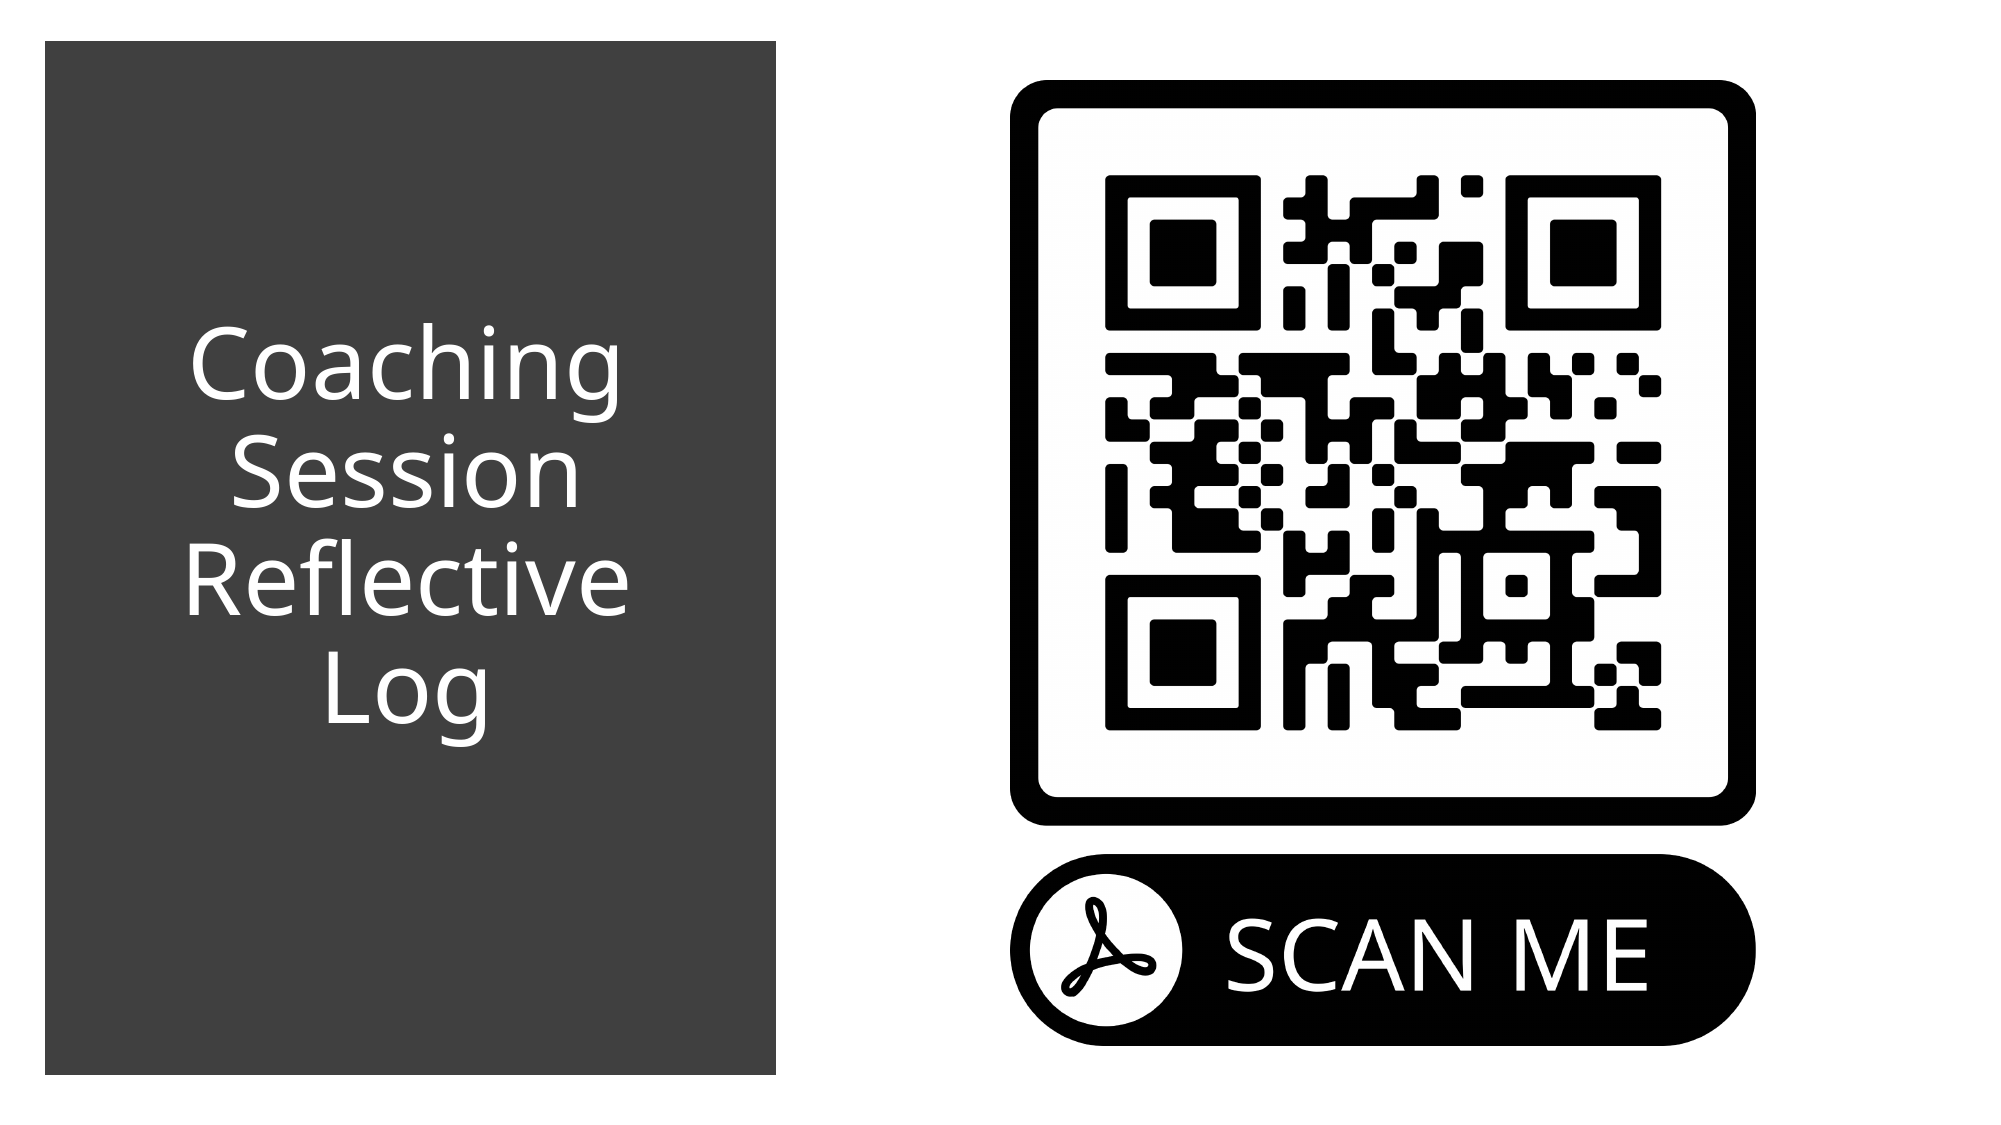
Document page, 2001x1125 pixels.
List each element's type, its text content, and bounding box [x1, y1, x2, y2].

title Coaching Session Reflective Log [121, 121, 693, 936]
picture [1010, 80, 1756, 1046]
text_box [54, 50, 767, 1066]
